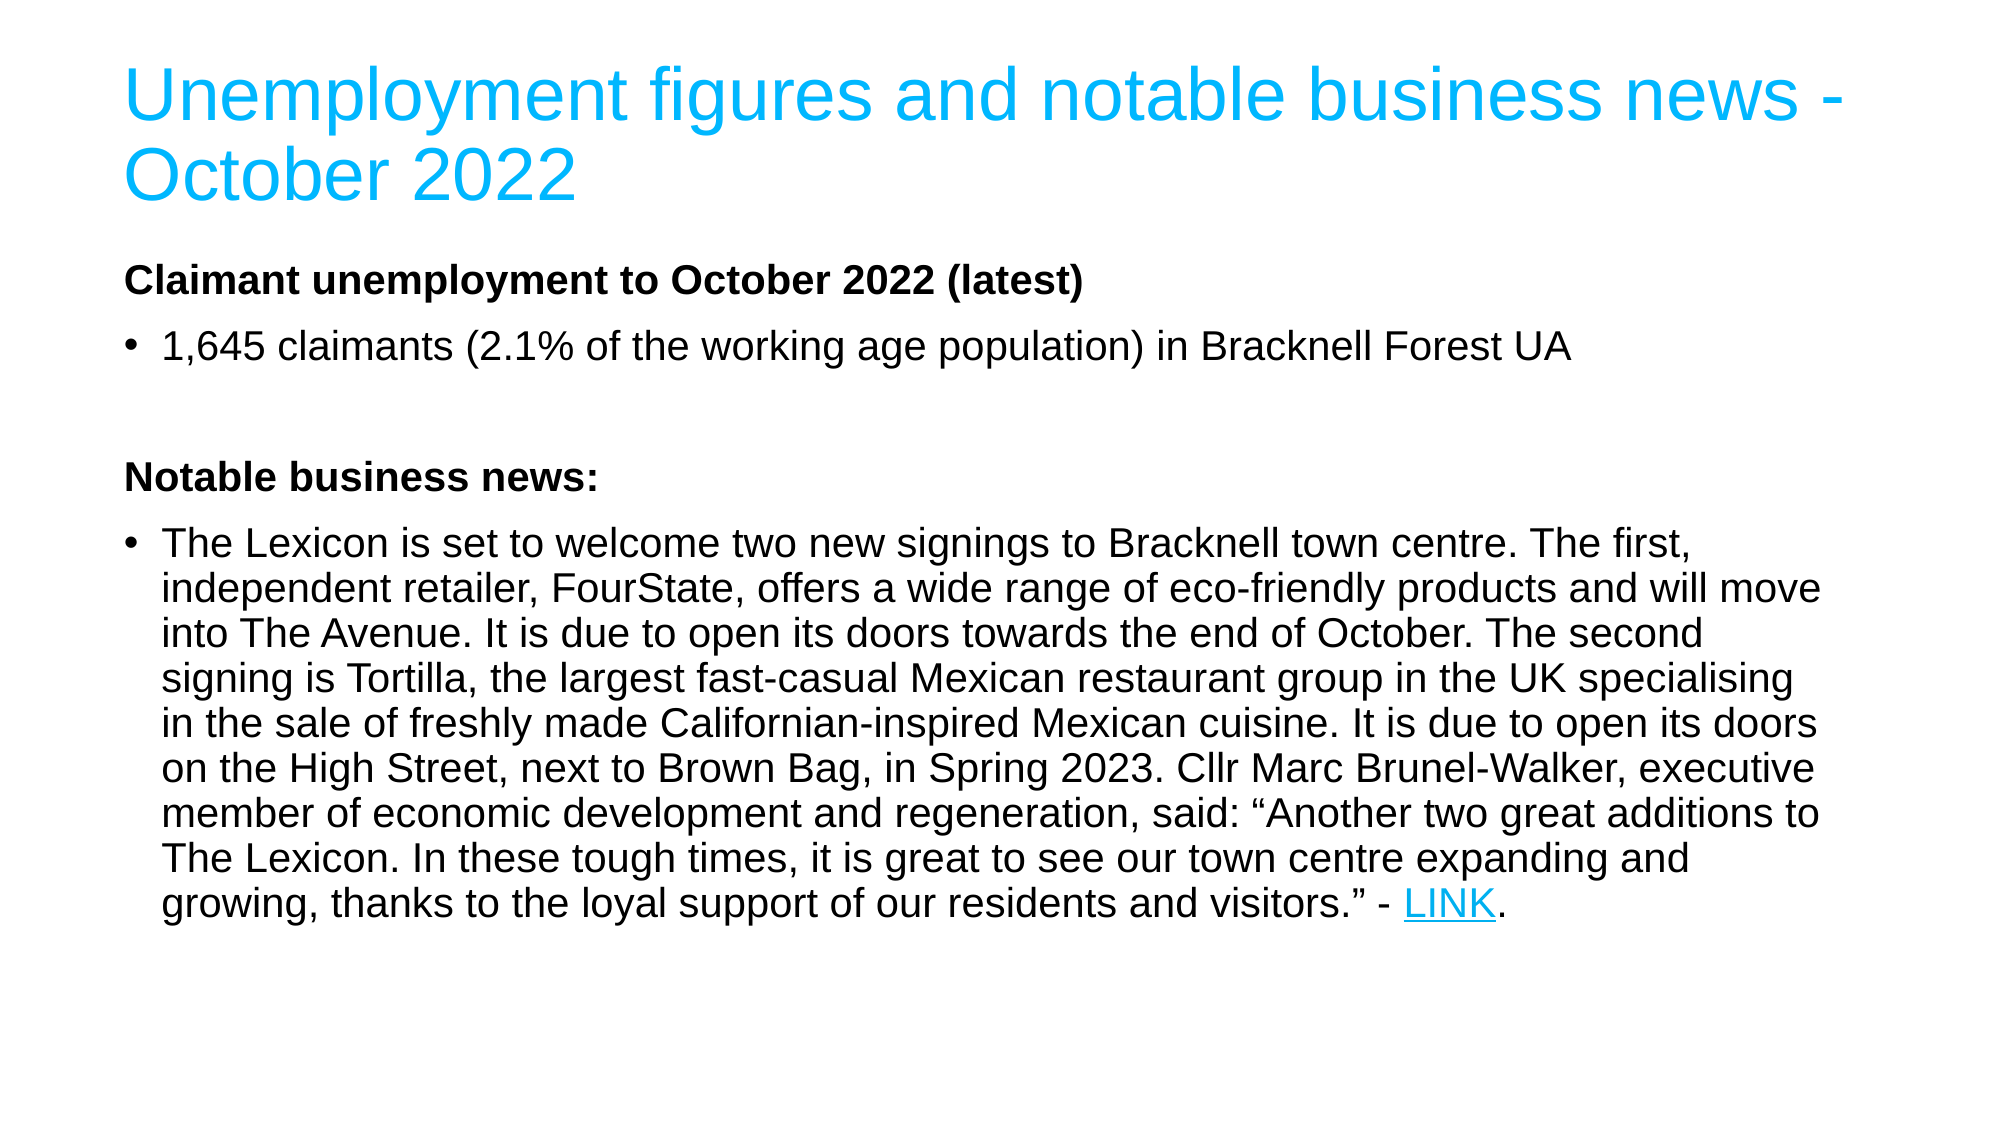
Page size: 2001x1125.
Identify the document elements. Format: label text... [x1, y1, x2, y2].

list Claimant unemployment to October 2022 (latest) 1,645 claimants (2.1% of the working age population) in Bracknell Forest UA Notable business news: The Lexicon is set to welcome two new signings to Bracknell town centre. The first, independent retailer, FourState, offers a wide range of eco-friendly products and will move into The Avenue. It is due to open its doors towards the end of October. The second signing is Tortilla, the largest fast-casual Mexican restaurant group in the UK specialising in the sale of freshly made Californian-inspired Mexican cuisine. It is due to open its doors on the High Street, next to Brown Bag, in Spring 2023. Cllr Marc Brunel-Walker, executive member of economic development and regeneration, said: “Another two great additions to The Lexicon. In these tough times, it is great to see our town centre expanding and growing, thanks to the loyal support of our residents and visitors.” - LINK. [108, 250, 1843, 1013]
title Unemployment figures and notable business news - October 2022 [108, 52, 1892, 220]
